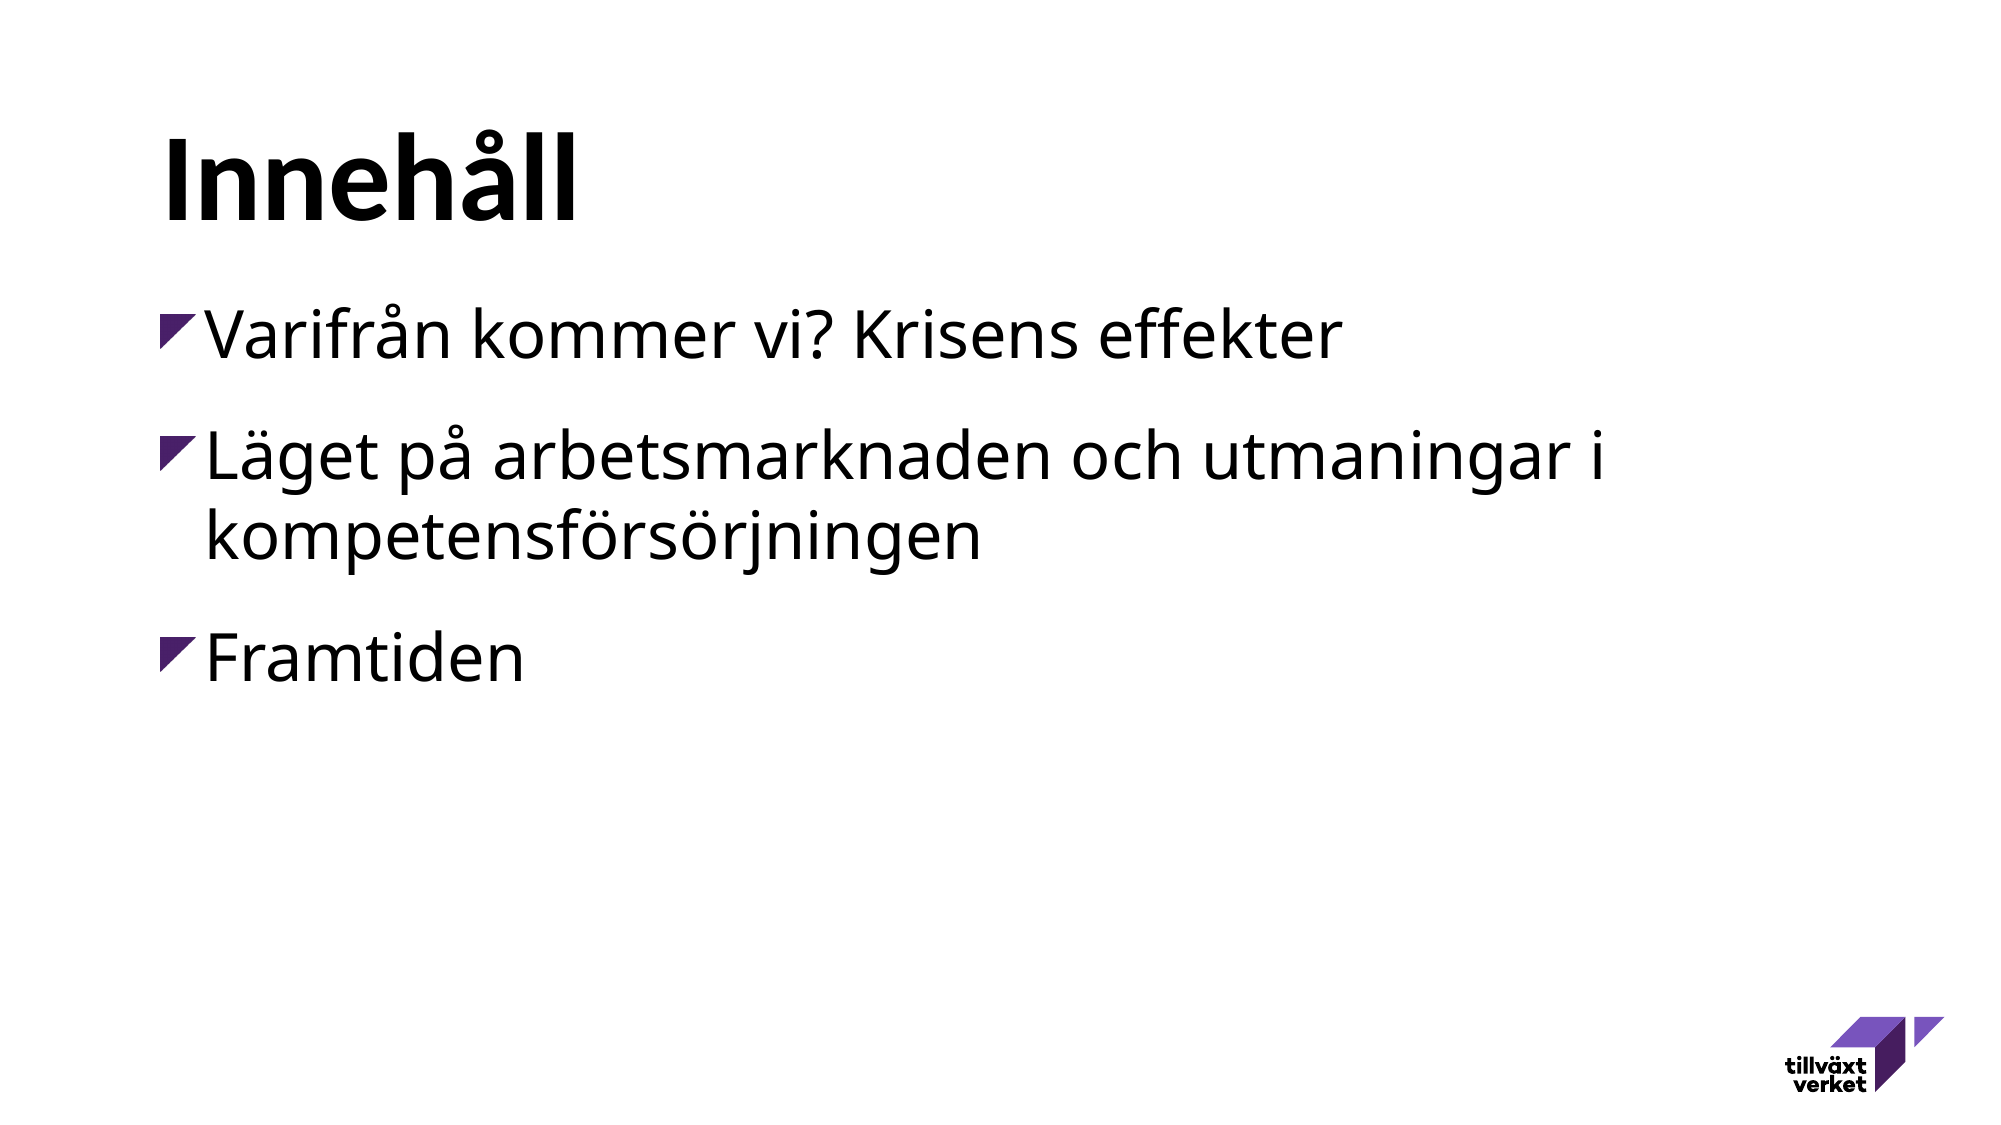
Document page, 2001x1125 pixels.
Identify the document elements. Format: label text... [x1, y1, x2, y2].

picture [160, 436, 196, 471]
title Innehåll [160, 76, 1572, 248]
list Varifrån kommer vi? Krisens effekter Läget på arbetsmarknaden och utmaningar i kompetensförsörjningen Framtiden [160, 291, 1843, 963]
picture [160, 637, 196, 672]
picture [160, 314, 196, 349]
